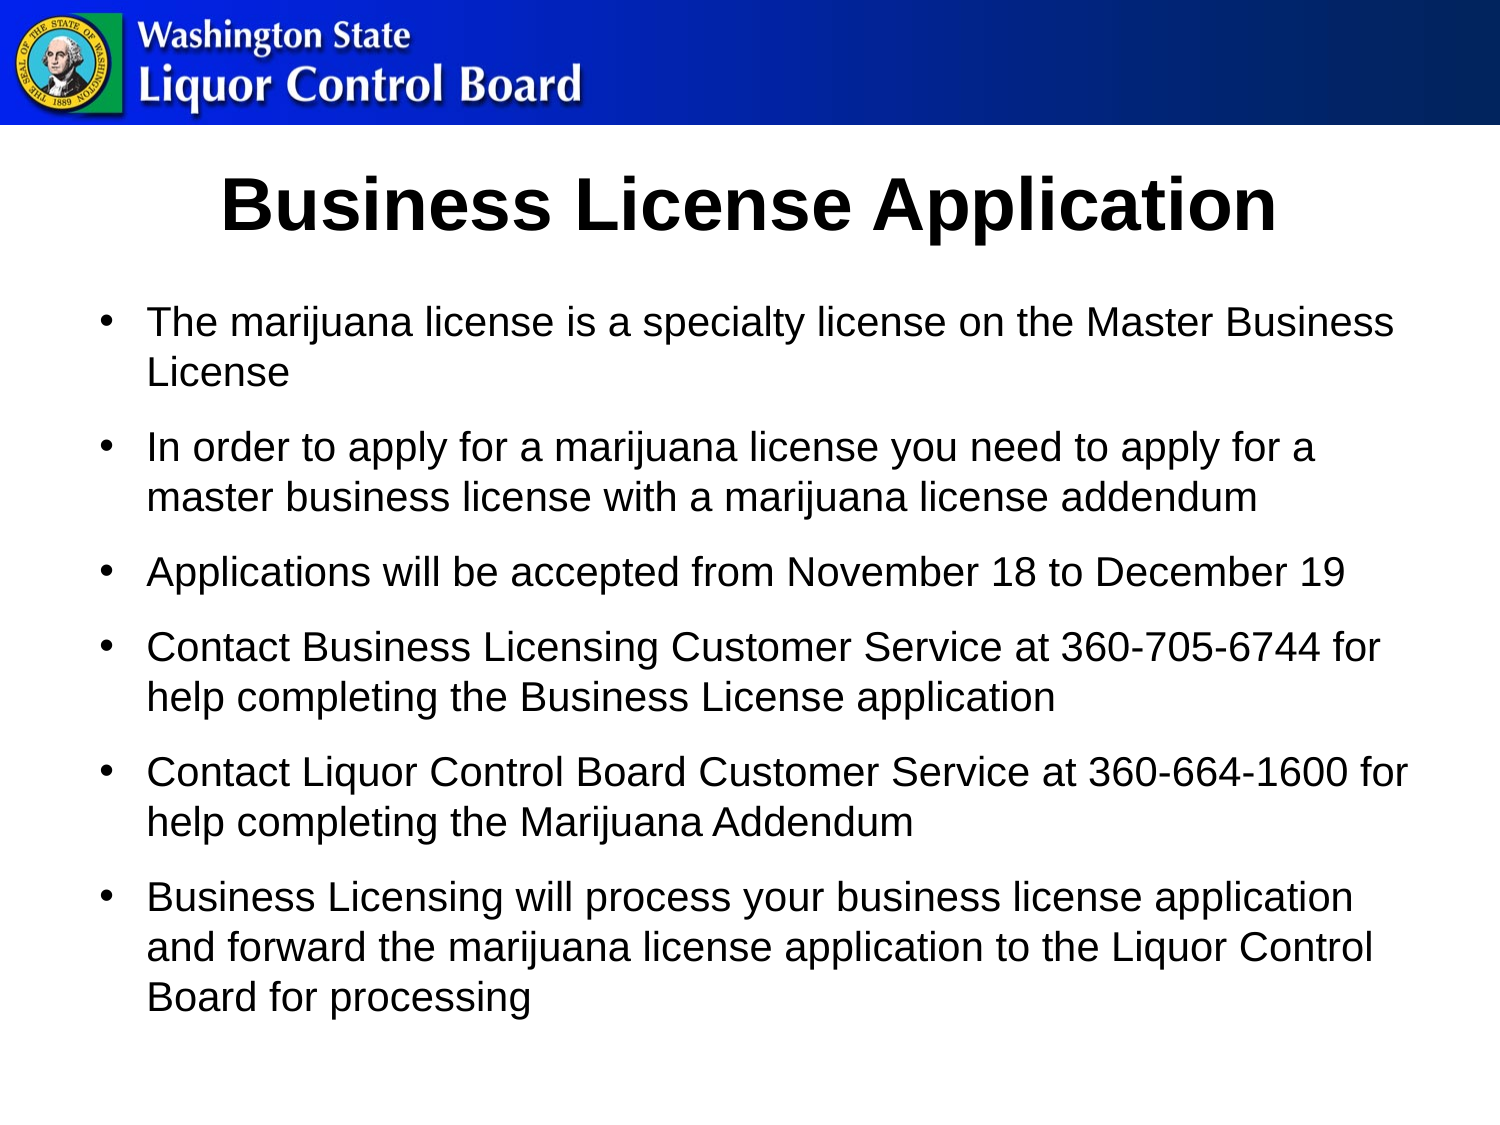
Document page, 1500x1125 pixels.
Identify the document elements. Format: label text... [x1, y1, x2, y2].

list The marijuana license is a specialty license on the Master Business License In order to apply for a marijuana license you need to apply for a master business license with a marijuana license addendum Applications will be accepted from November 18 to December 19 Contact Business Licensing Customer Service at 360-705-6744 for help completing the Business License application Contact Liquor Control Board Customer Service at 360-664-1600 for help completing the Marijuana Addendum Business Licensing will process your business license application and forward the marijuana license application to the Liquor Control Board for processing [74, 287, 1426, 1088]
picture [0, 0, 1500, 126]
title Business License Application [74, 135, 1426, 276]
